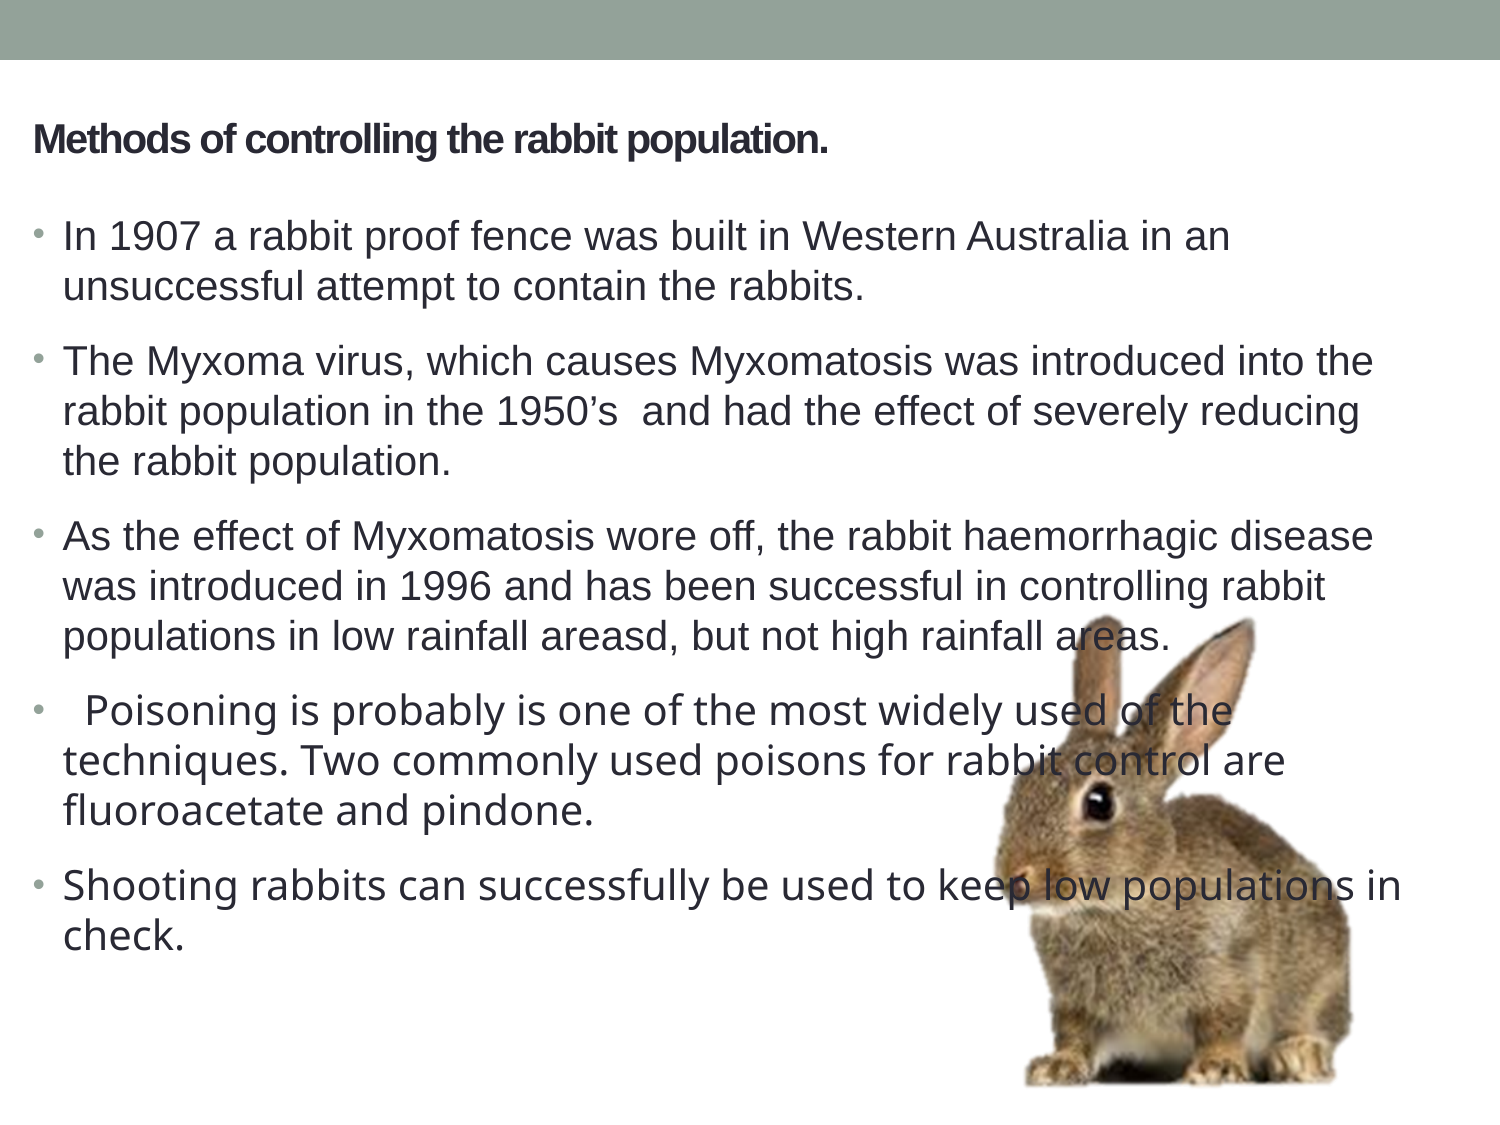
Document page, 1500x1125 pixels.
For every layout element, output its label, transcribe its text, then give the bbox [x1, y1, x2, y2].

picture [878, 562, 1424, 1102]
title Methods of controlling the rabbit population. [17, 78, 951, 197]
list In 1907 a rabbit proof fence was built in Western Australia in an unsuccessful attempt to contain the rabbits. The Myxoma virus, which causes Myxomatosis was introduced into the rabbit population in the 1950’s and had the effect of severely reducing the rabbit population. As the effect of Myxomatosis wore off, the rabbit haemorrhagic disease was introduced in 1996 and has been successful in controlling rabbit populations in low rainfall areasd, but not high rainfall areas. Poisoning is probably is one of the most widely used of the techniques. Two commonly used poisons for rabbit control are fluoroacetate and pindone. Shooting rabbits can successfully be used to keep low populations in check. [17, 201, 1424, 1012]
